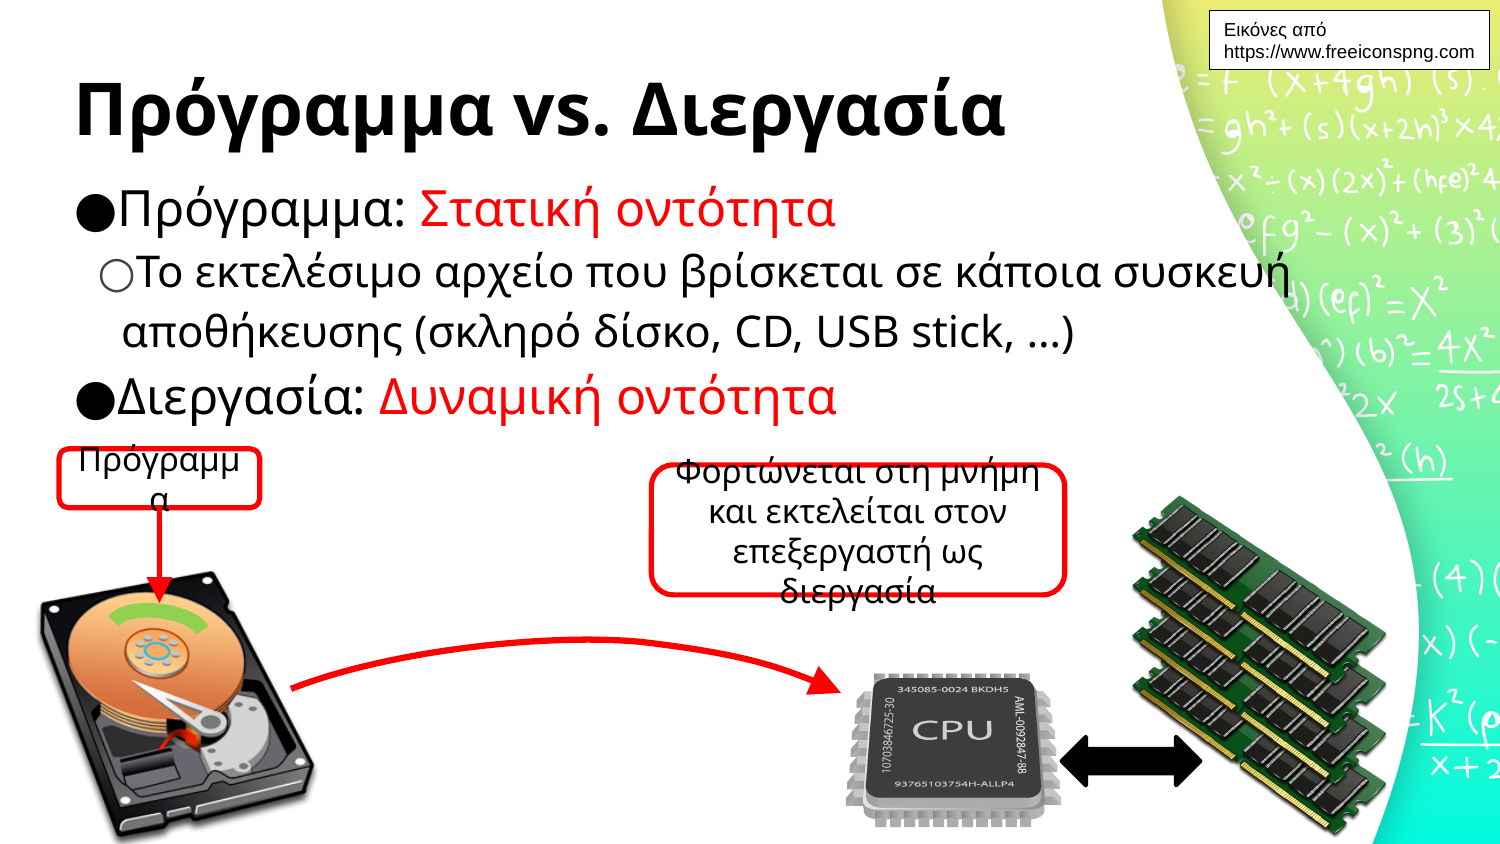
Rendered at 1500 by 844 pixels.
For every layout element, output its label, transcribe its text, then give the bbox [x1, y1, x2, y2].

picture [1129, 483, 1390, 844]
picture [834, 666, 1071, 843]
list Πρόγραμμα: Στατική οντότητα Το εκτελέσιμο αρχείο που βρίσκεται σε κάποια συσκευή αποθήκευσης (σκληρό δίσκο, CD, USB stick, …) Διεργασία: Δυναμική οντότητα [59, 153, 1418, 833]
text_box Πρόγραμμα [56, 446, 262, 510]
text_box Εικόνες από https://www.freeiconspng.com [1209, 10, 1490, 70]
text_box [1074, 734, 1124, 788]
title Πρόγραμμα vs. Διεργασία [59, 47, 1418, 142]
picture [29, 562, 325, 844]
text_box Φορτώνεται στη μνήμη και εκτελείται στον επεξεργαστή ως διεργασία [649, 462, 1067, 597]
text_box [331, 637, 829, 694]
